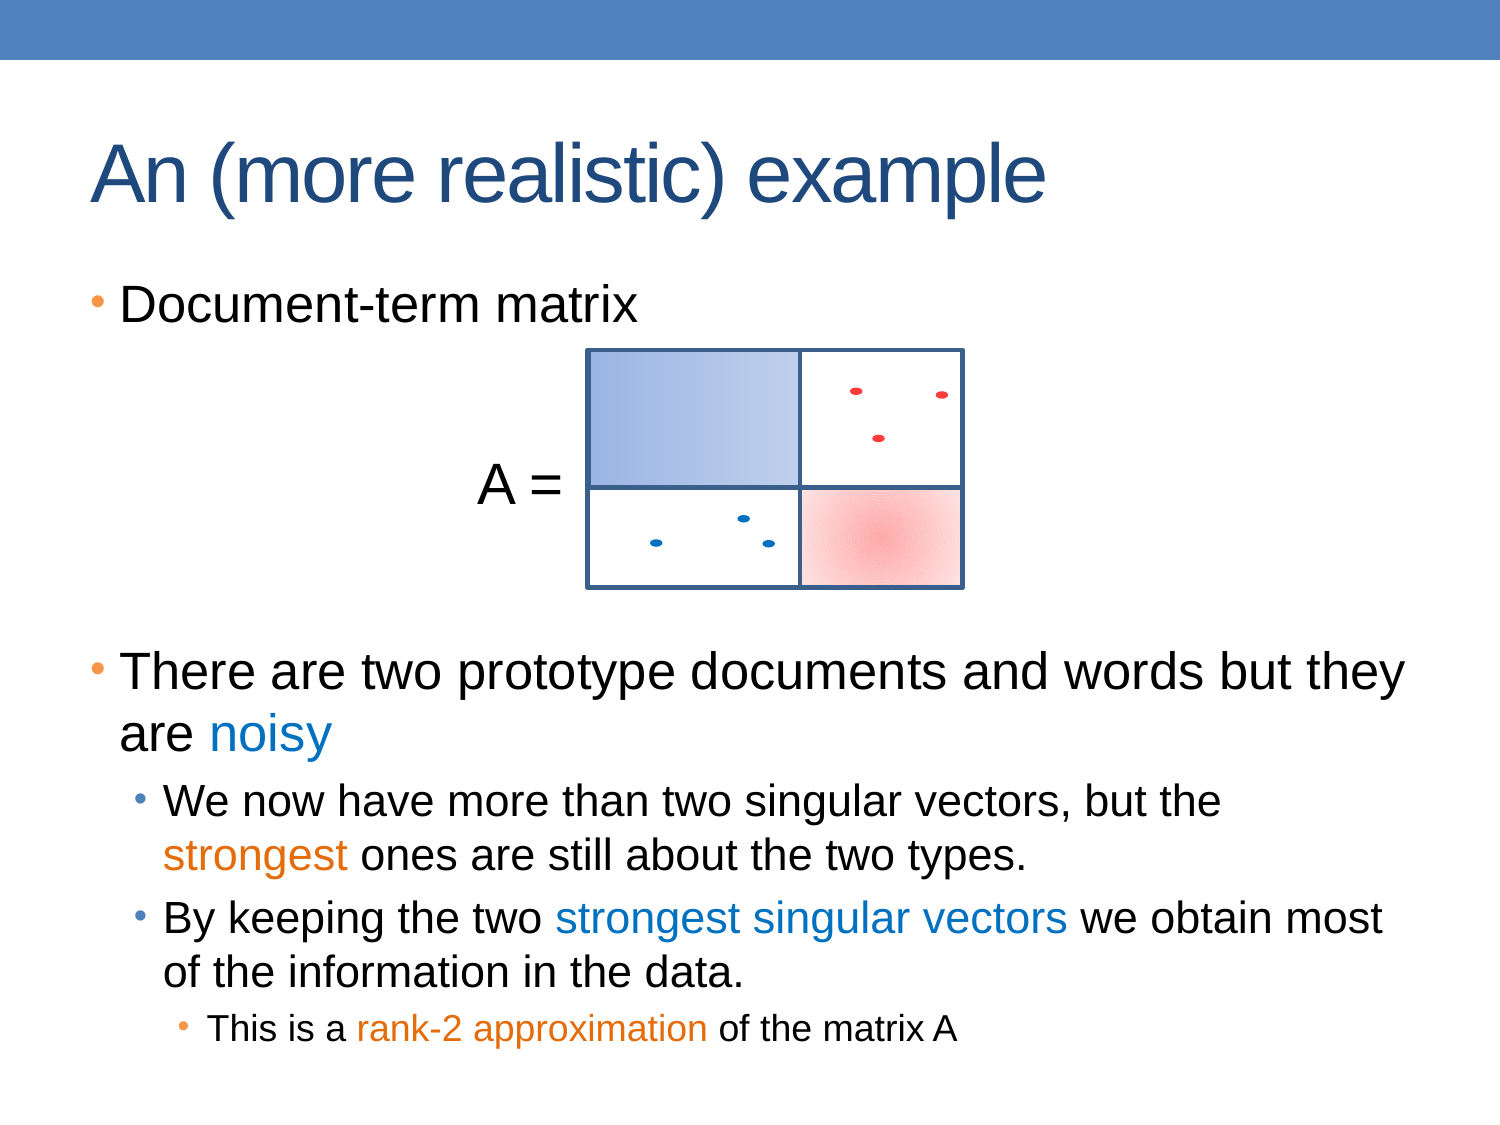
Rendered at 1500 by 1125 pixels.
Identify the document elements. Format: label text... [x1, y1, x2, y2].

text_box A = [463, 438, 584, 524]
title An (more realistic) example [75, 87, 1425, 250]
list Document-term matrix There are two prototype documents and words but they are noisy We now have more than two singular vectors, but the strongest ones are still about the two types. By keeping the two strongest singular vectors we obtain most of the information in the data. This is a rank-2 approximation of the matrix A [75, 262, 1425, 1063]
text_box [587, 349, 963, 588]
